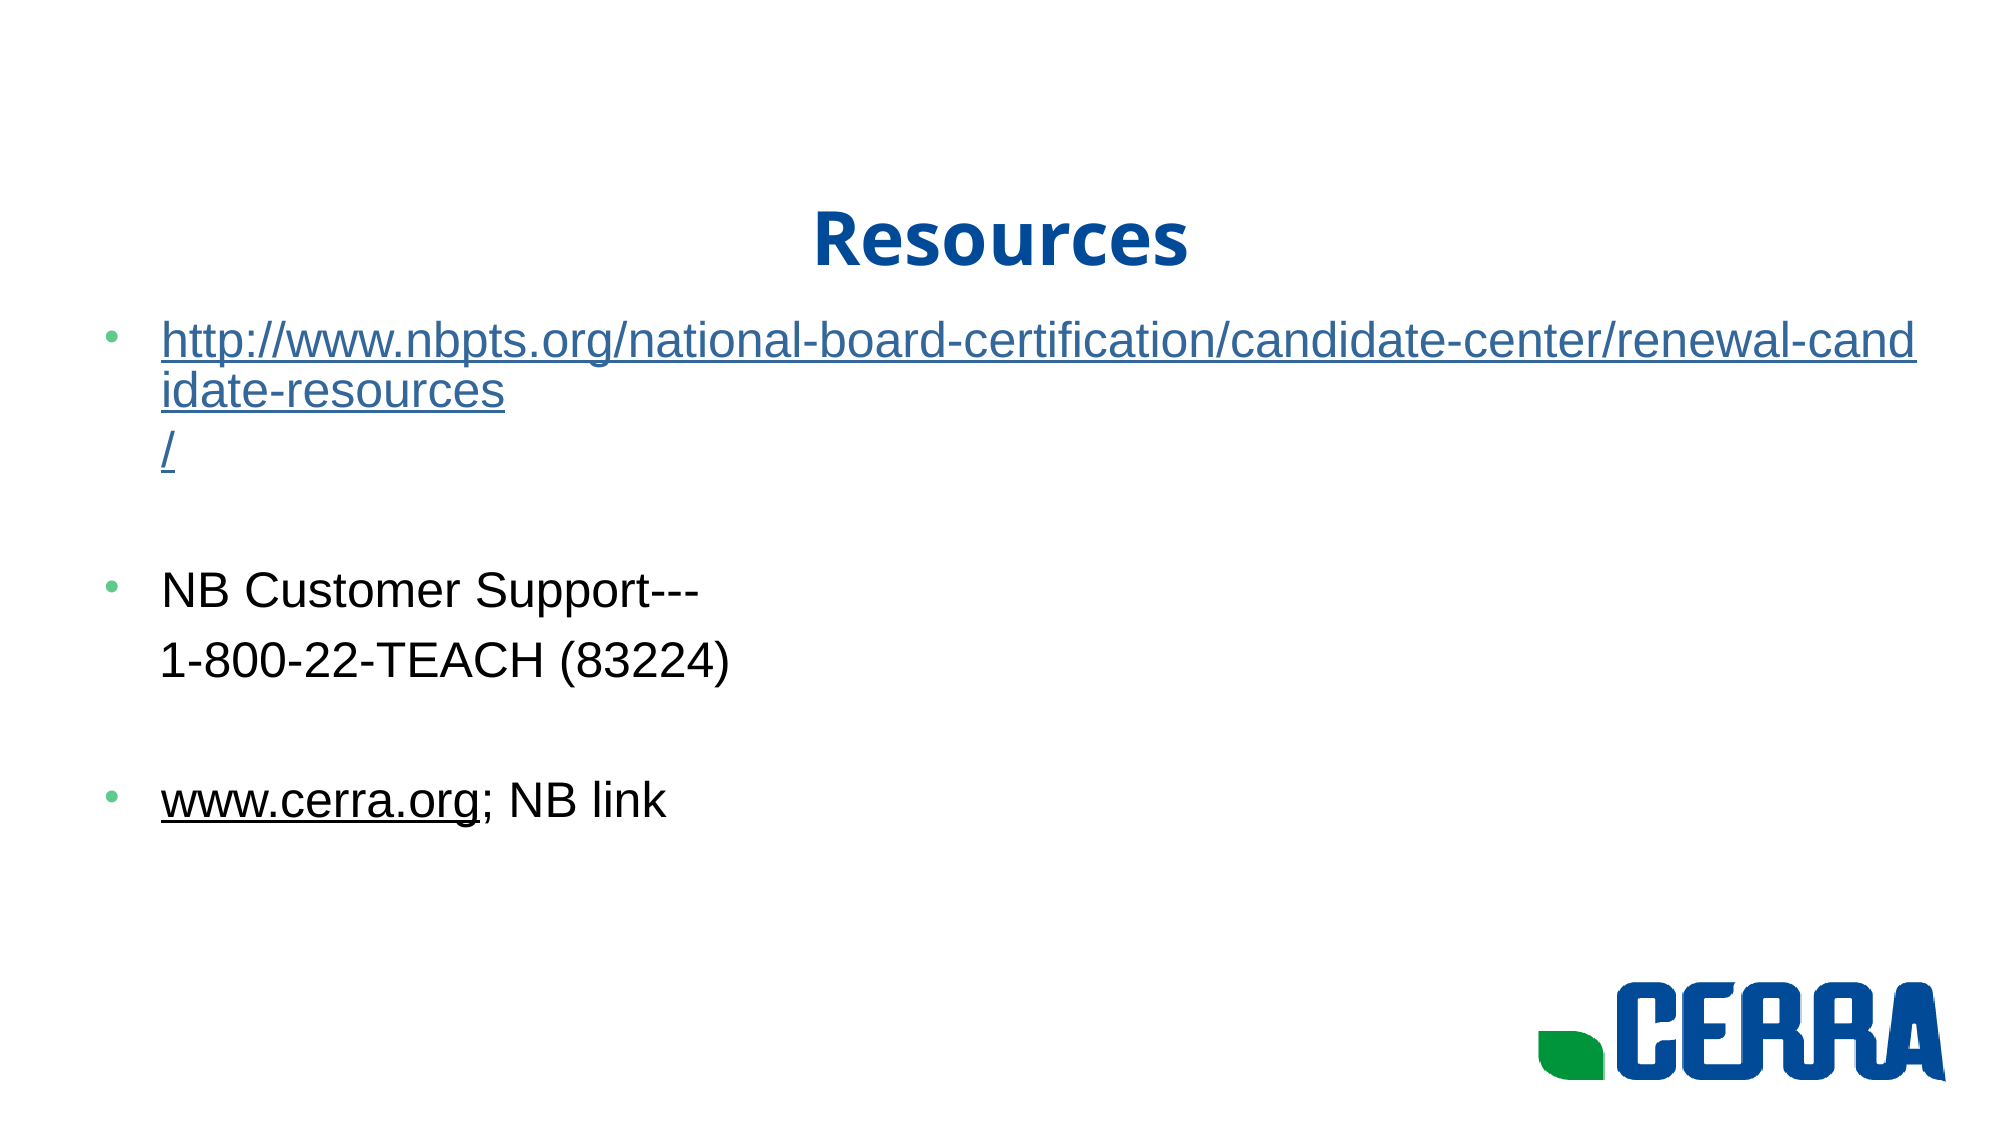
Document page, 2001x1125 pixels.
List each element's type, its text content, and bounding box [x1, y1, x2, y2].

list http://www.nbpts.org/national-board-certification/candidate-center/renewal-candidate-resources/ NB Customer Support--- 1-800-22-TEACH (83224) www.cerra.org; NB link [88, 299, 1939, 988]
title Resources [125, 50, 1876, 288]
picture [1516, 862, 1969, 1125]
